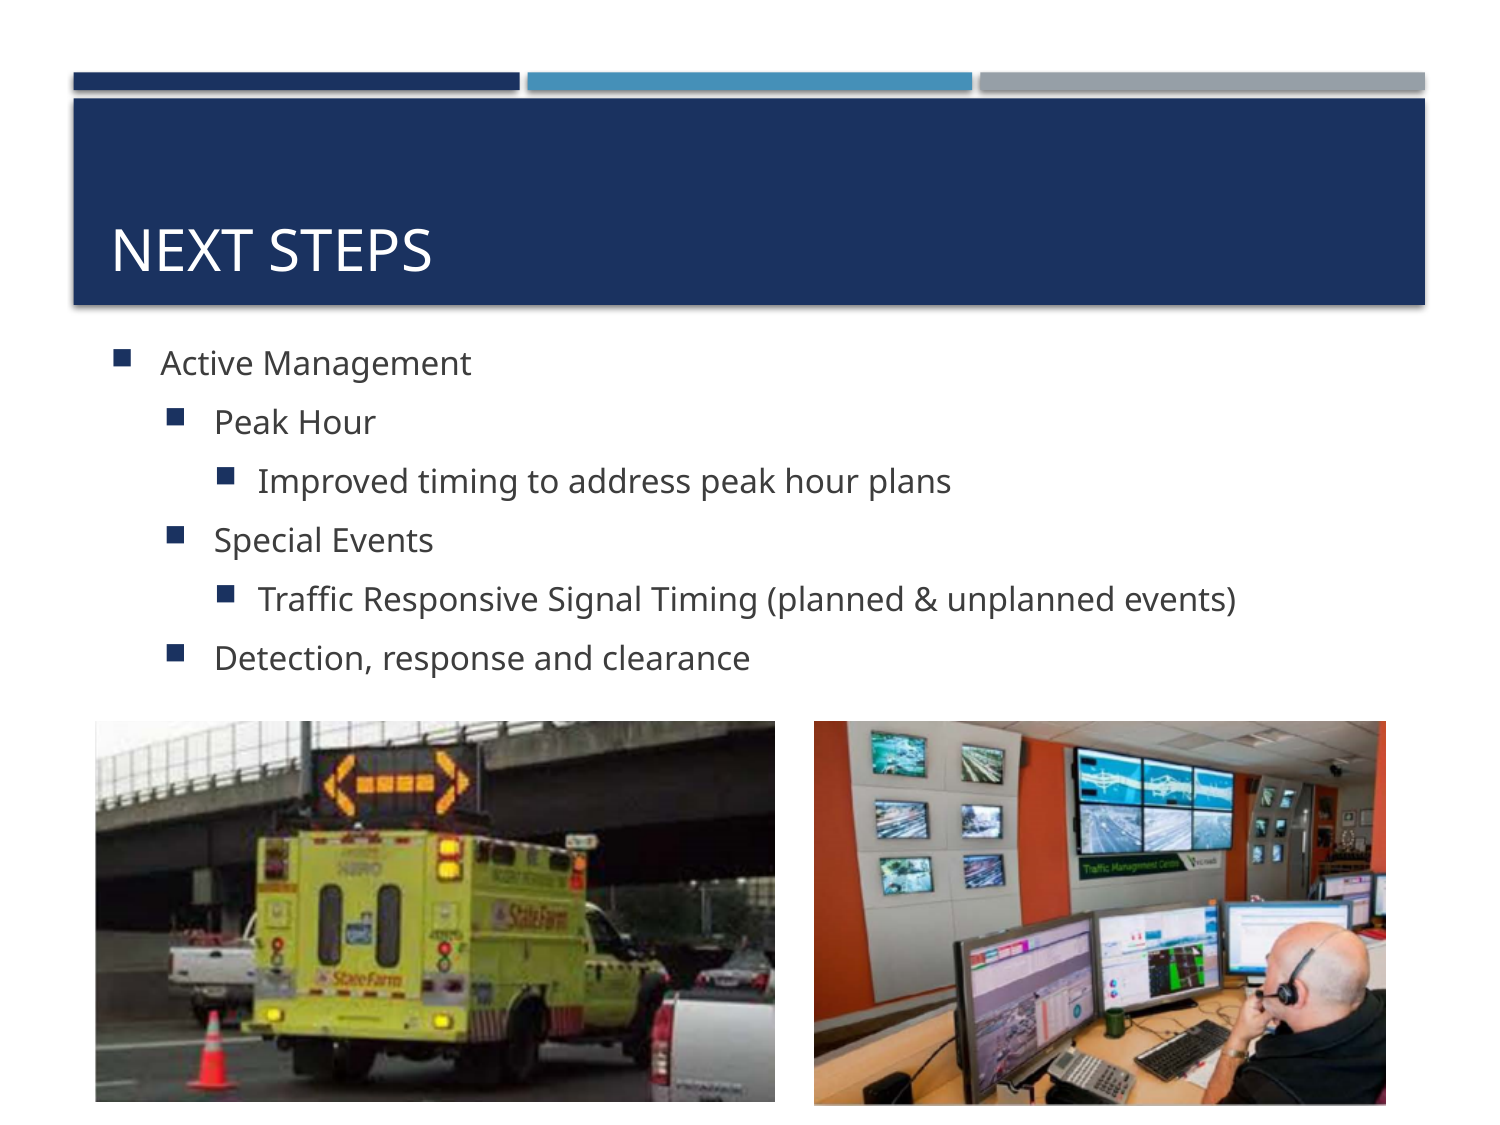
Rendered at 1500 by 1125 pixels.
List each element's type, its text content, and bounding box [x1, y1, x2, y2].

title Next steps [95, 112, 1406, 291]
picture [94, 721, 776, 1103]
list Active Management Peak Hour Improved timing to address peak hour plans Special Events Traffic Responsive Signal Timing (planned & unplanned events) Detection, response and clearance [95, 318, 1406, 701]
picture [813, 721, 1387, 1107]
